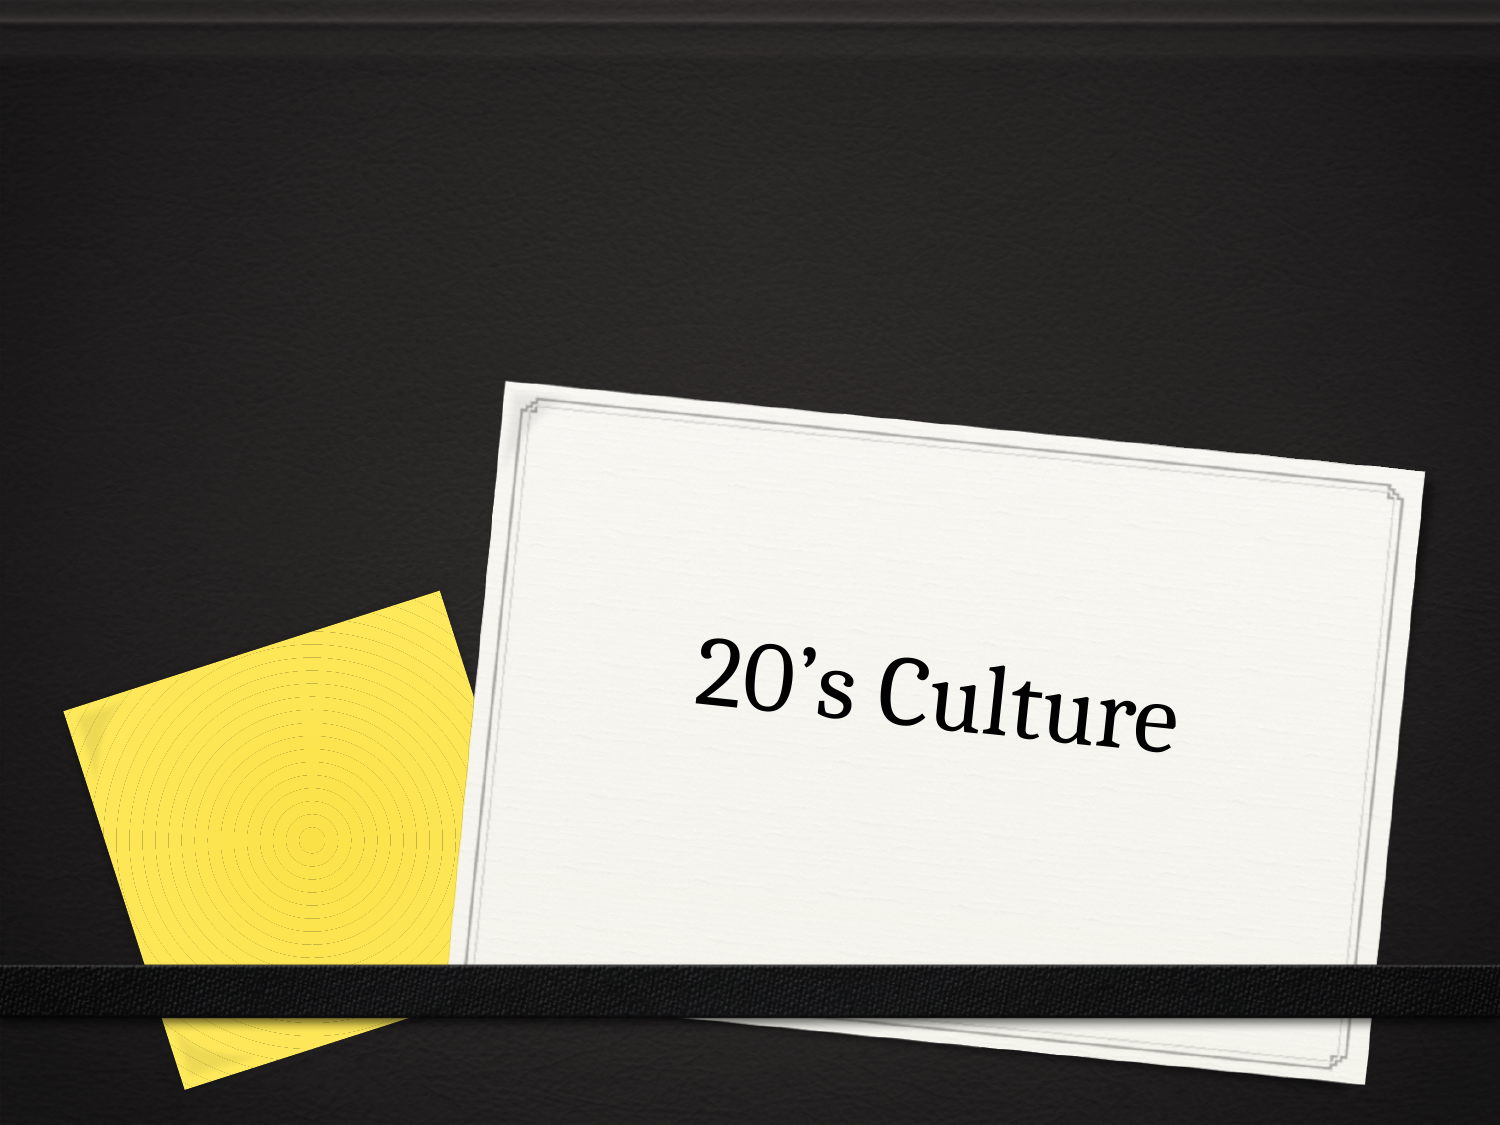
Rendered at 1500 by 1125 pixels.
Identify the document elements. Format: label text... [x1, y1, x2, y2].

title 20’s Culture [536, 453, 1355, 798]
picture [69, 693, 157, 788]
picture [0, 379, 1500, 1102]
